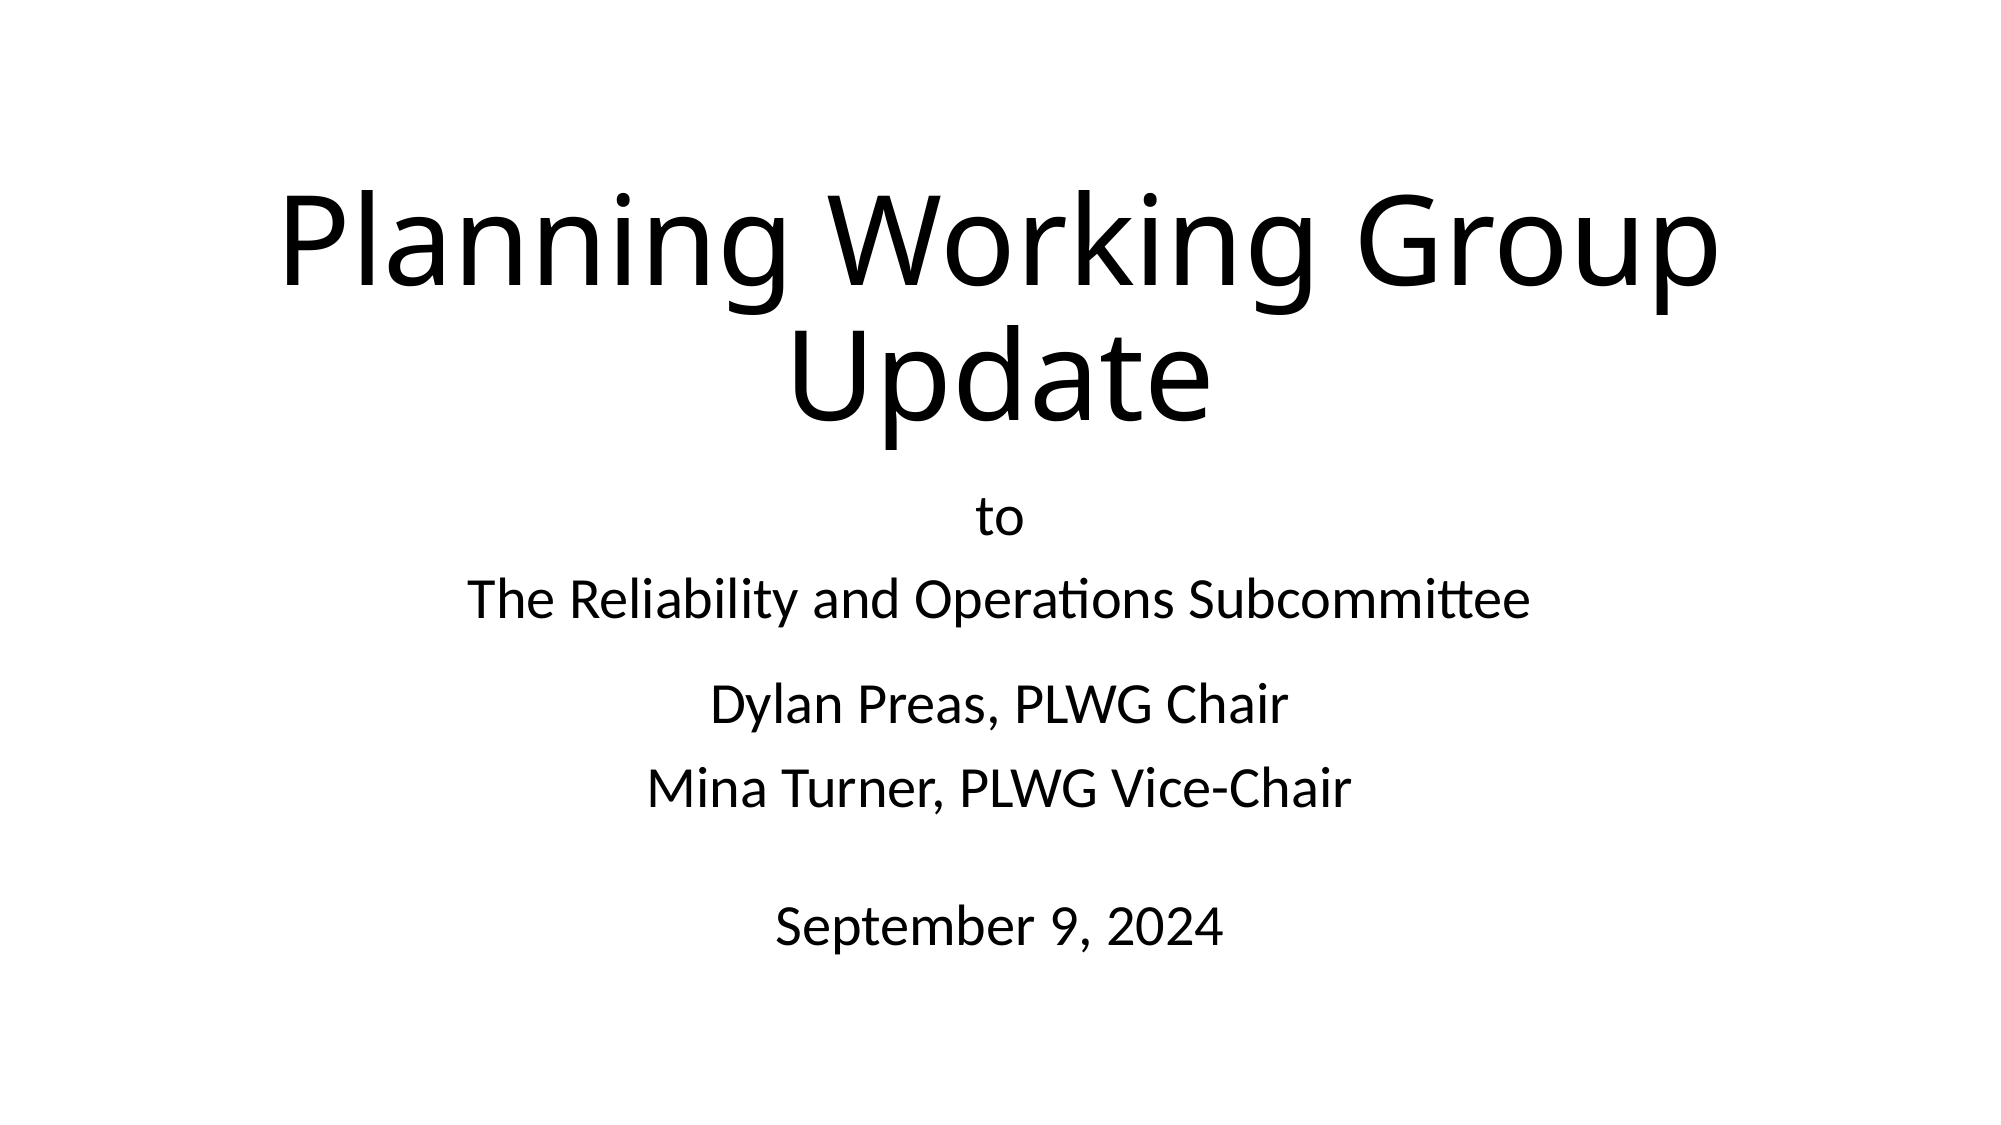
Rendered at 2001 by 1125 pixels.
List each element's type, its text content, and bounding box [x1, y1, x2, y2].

subtitle to The Reliability and Operations Subcommittee Dylan Preas, PLWG Chair Mina Turner, PLWG Vice-Chair September 9, 2024 [249, 477, 1750, 953]
title Planning Working Group Update [249, 121, 1750, 456]
